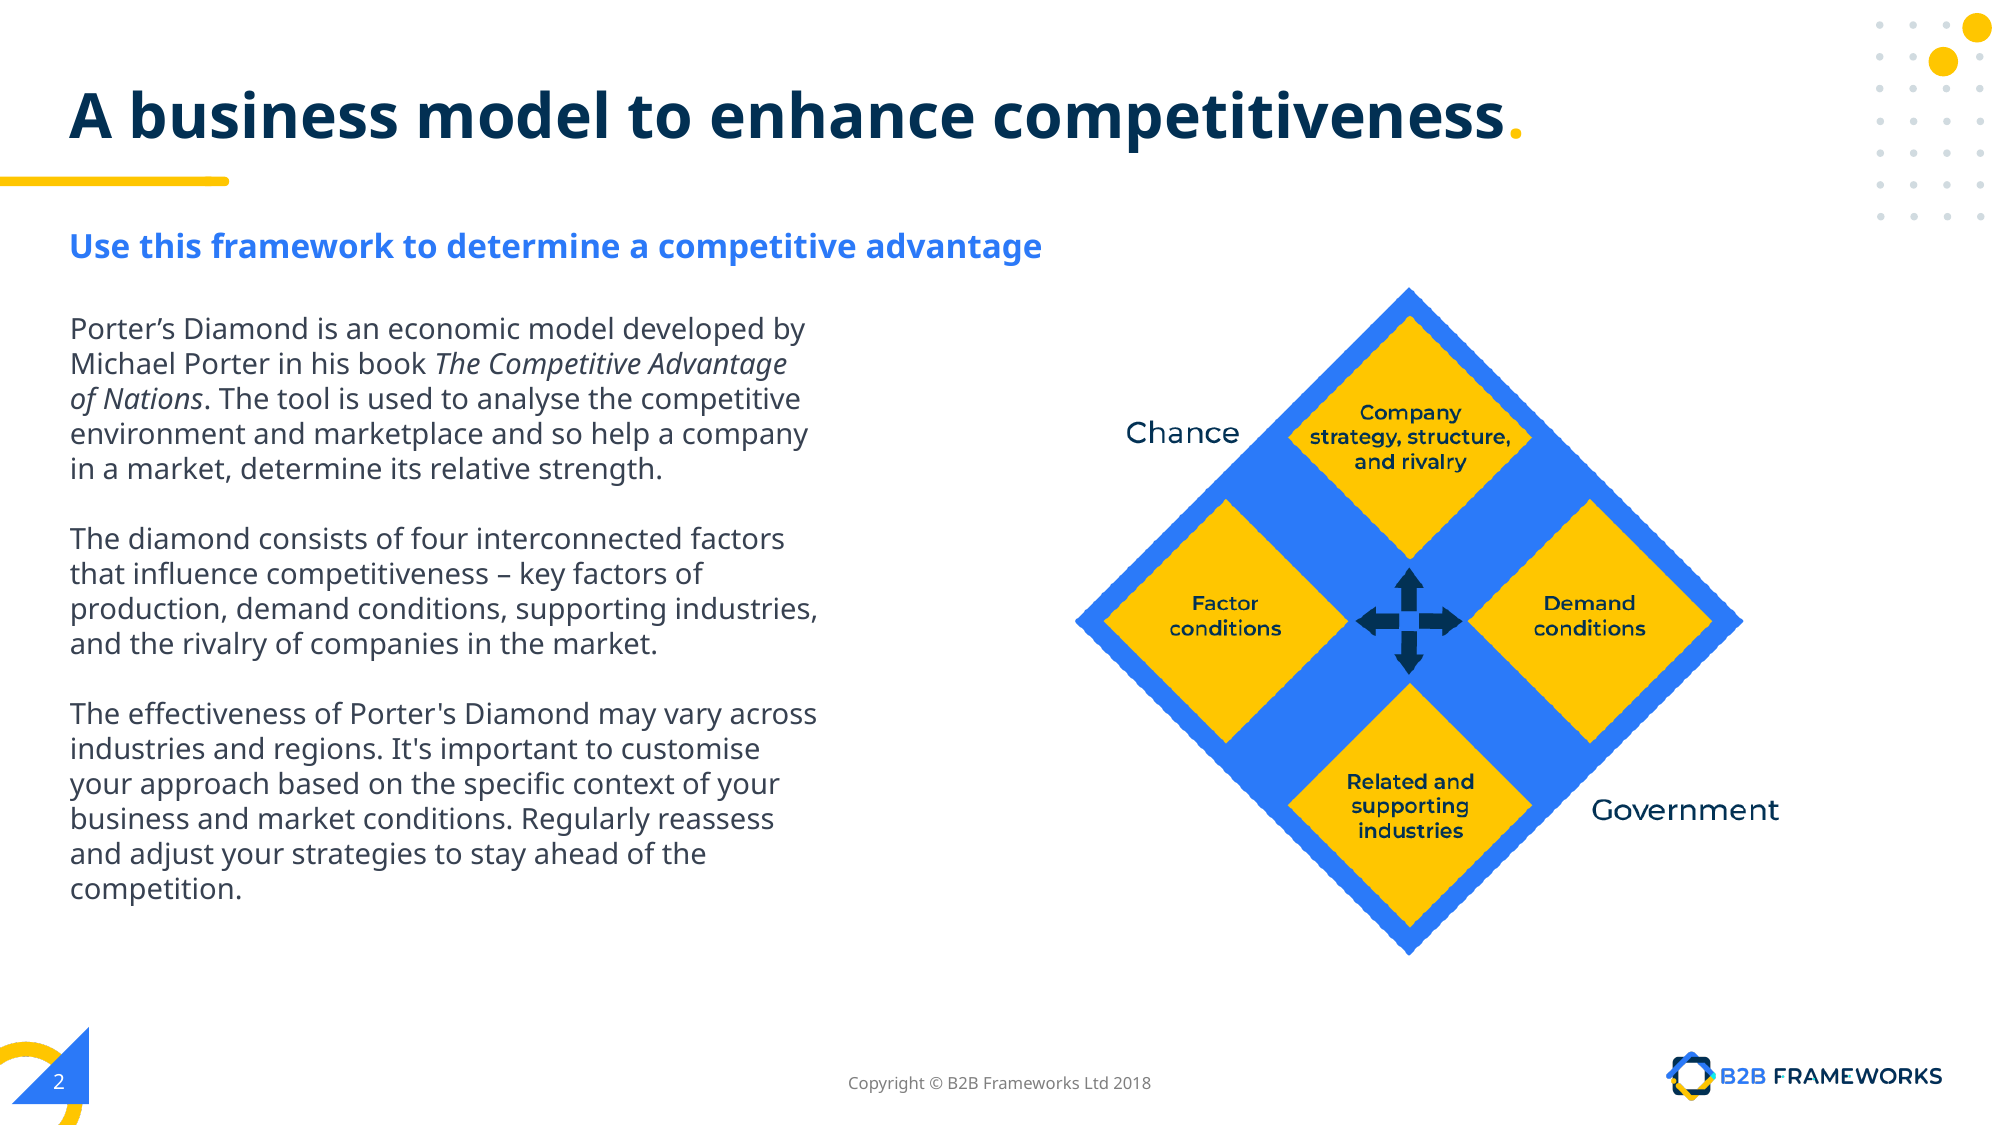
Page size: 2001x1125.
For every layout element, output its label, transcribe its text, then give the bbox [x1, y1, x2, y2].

footer Copyright © B2B Frameworks Ltd 2018 [662, 1052, 1338, 1113]
picture [1015, 273, 1796, 965]
picture [0, 1041, 84, 1125]
text_box Use this framework to determine a competitive advantage [53, 217, 1909, 273]
slide_number ‹#› [38, 1052, 488, 1113]
title A business model to enhance competitiveness. [54, 77, 1934, 168]
picture [1655, 1040, 1952, 1111]
text_box Porter’s Diamond is an economic model developed by Michael Porter in his book The Competitive Advantage of Nations. The tool is used to analyse the competitive environment and marketplace and so help a company in a market, determine its relative strength. The diamond consists of four interconnected factors that influence competitiveness – key factors of production, demand conditions, supporting industries, and the rivalry of companies in the market. The effectiveness of Porter's Diamond may vary across industries and regions. It's important to customise your approach based on the specific context of your business and market conditions. Regularly reassess and adjust your strategies to stay ahead of the competition. [54, 303, 835, 913]
